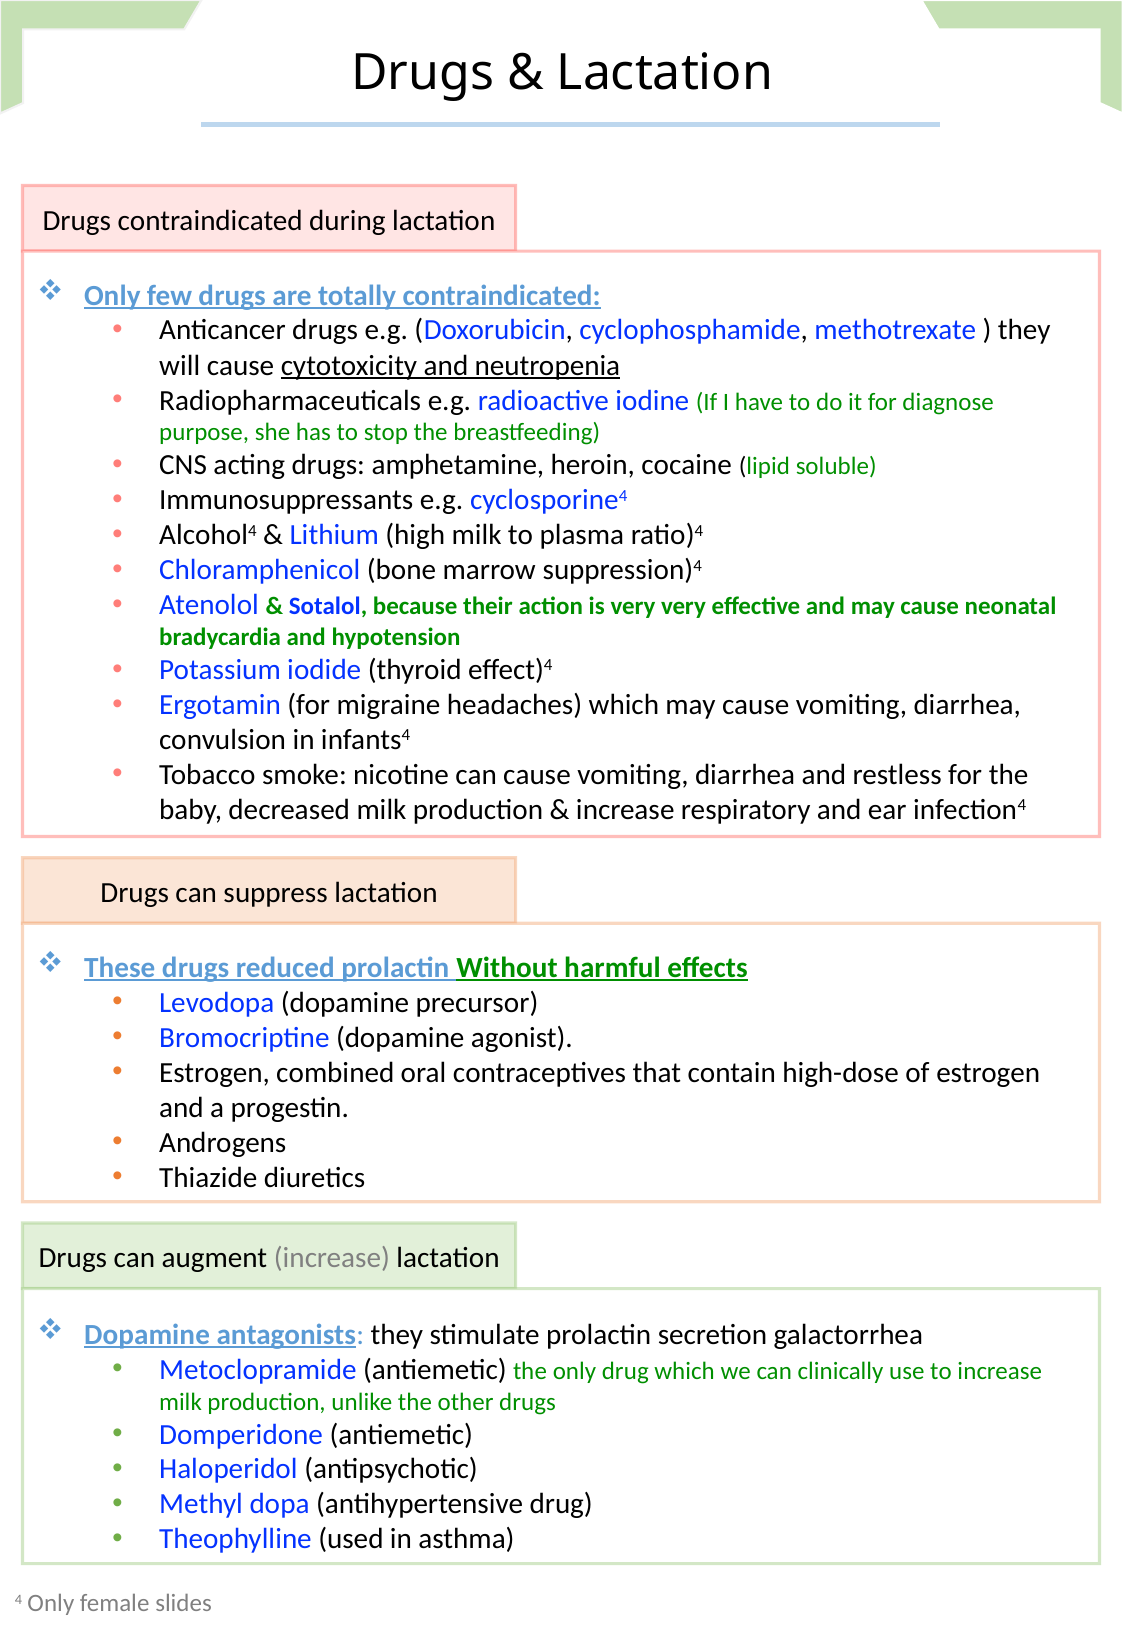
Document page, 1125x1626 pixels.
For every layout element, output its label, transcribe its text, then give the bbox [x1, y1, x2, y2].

text_box 4 Only female slides [0, 1579, 1125, 1625]
text_box Drugs can augment (increase) lactation [21, 1222, 517, 1288]
text_box Drugs can suppress lactation [21, 857, 517, 922]
text_box Drugs & Lactation [131, 32, 994, 108]
text_box [920, 0, 1124, 116]
text_box Dopamine antagonists: they stimulate prolactin secretion galactorrhea Metoclopramide (antiemetic) the only drug which we can clinically use to increase milk production, unlike the other drugs Domperidone (antiemetic) Haloperidol (antipsychotic) Methyl dopa (antihypertensive drug) Theophylline (used in asthma) [21, 1288, 1101, 1565]
text_box [0, 0, 203, 115]
text_box Only few drugs are totally contraindicated: Anticancer drugs e.g. (Doxorubicin, cyclophosphamide, methotrexate ) they will cause cytotoxicity and neutropenia Radiopharmaceuticals e.g. radioactive iodine (If I have to do it for diagnose purpose, she has to stop the breastfeeding) CNS acting drugs: amphetamine, heroin, cocaine (lipid soluble) Immunosuppressants e.g. cyclosporine4 Alcohol4 & Lithium (high milk to plasma ratio)4 Chloramphenicol (bone marrow suppression)4 Atenolol & Sotalol, because their action is very very effective and may cause neonatal bradycardia and hypotension Potassium iodide (thyroid effect)4 Ergotamin (for migraine headaches) which may cause vomiting, diarrhea, convulsion in infants4 Tobacco smoke: nicotine can cause vomiting, diarrhea and restless for the baby, decreased milk production & increase respiratory and ear infection4 [21, 250, 1101, 837]
text_box Drugs contraindicated during lactation [21, 184, 517, 250]
text_box These drugs reduced prolactin Without harmful effects Levodopa (dopamine precursor) Bromocriptine (dopamine agonist). Estrogen, combined oral contraceptives that contain high-dose of estrogen and a progestin. Androgens Thiazide diuretics [21, 922, 1101, 1203]
